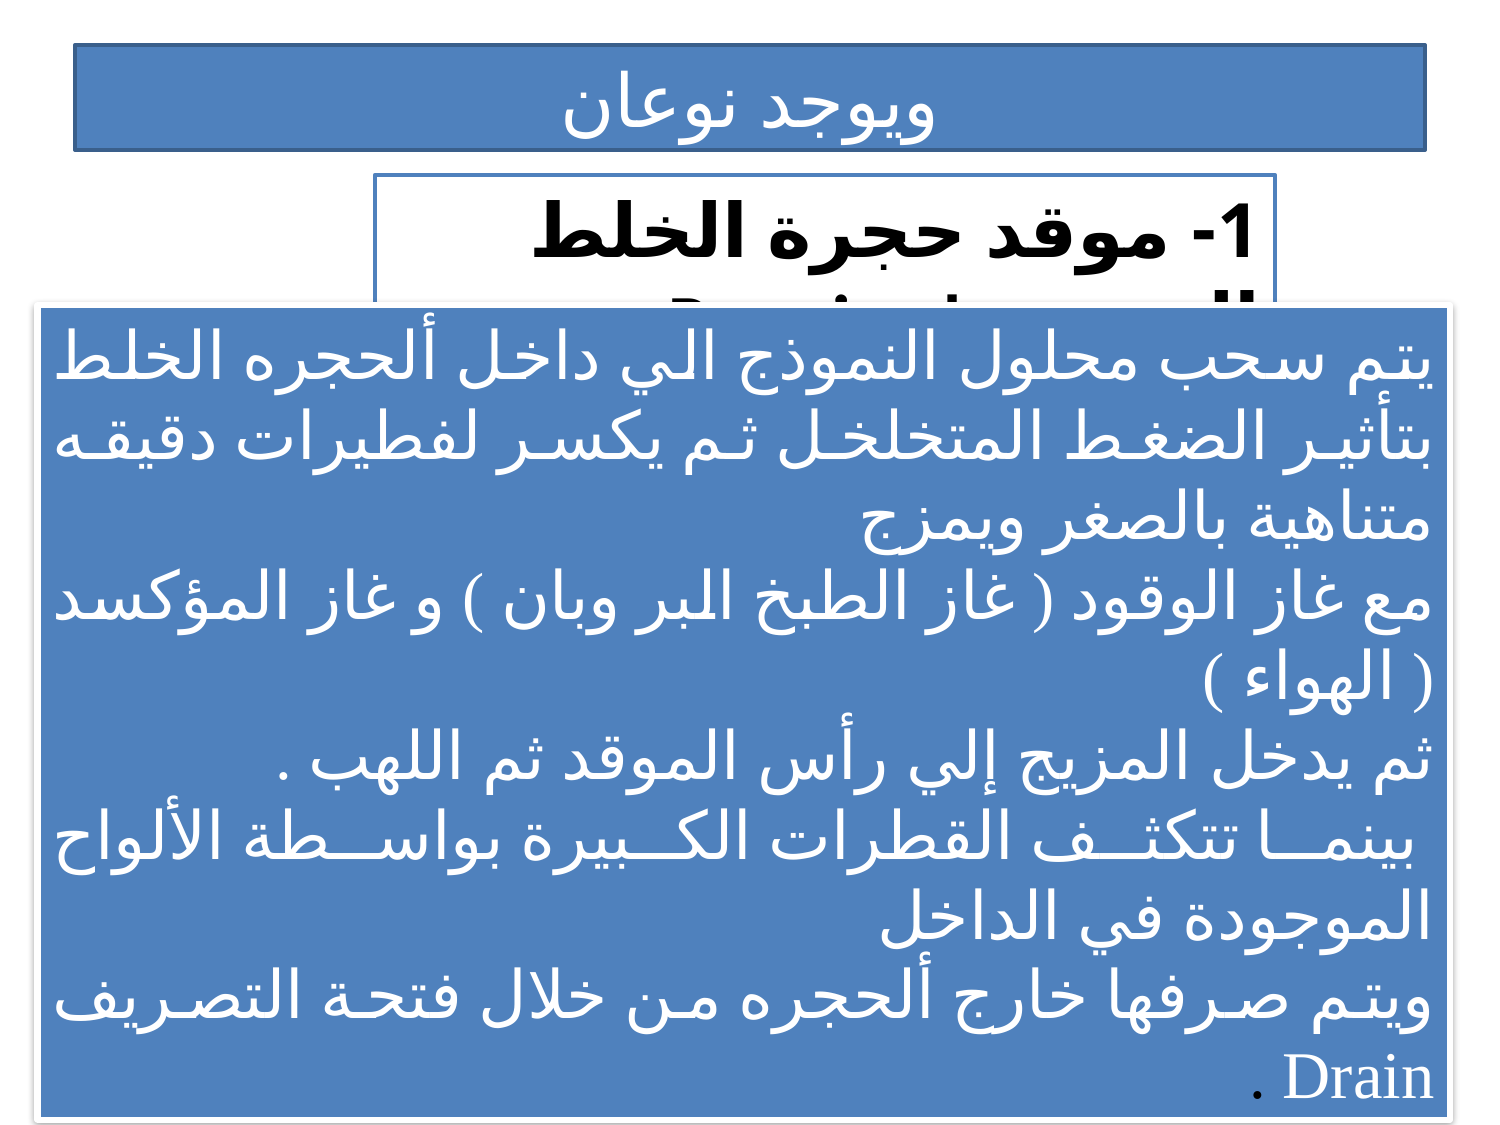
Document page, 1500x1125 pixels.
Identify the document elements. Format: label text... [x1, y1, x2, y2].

text_box يتم سحب محلول النموذج الي داخل ألحجره الخلط بتأثير الضغط المتخلخل ثم يكسر لفطيرات دقيقه متناهية بالصغر ويمزج مع غاز الوقود ( غاز الطبخ البر وبان ) و غاز المؤكسد ( الهواء ) ثم يدخل المزيج إلي رأس الموقد ثم اللهب . بينما تتكثف القطرات الكبيرة بواسطة الألواح الموجودة في الداخل ويتم صرفها خارج ألحجره من خلال فتحة التصريف Drain . [34, 302, 1453, 1123]
title ويوجد نوعان [73, 43, 1427, 152]
text_box 1- موقد حجرة الخلط المسبق Premixed Chamber Burner [373, 173, 1277, 300]
